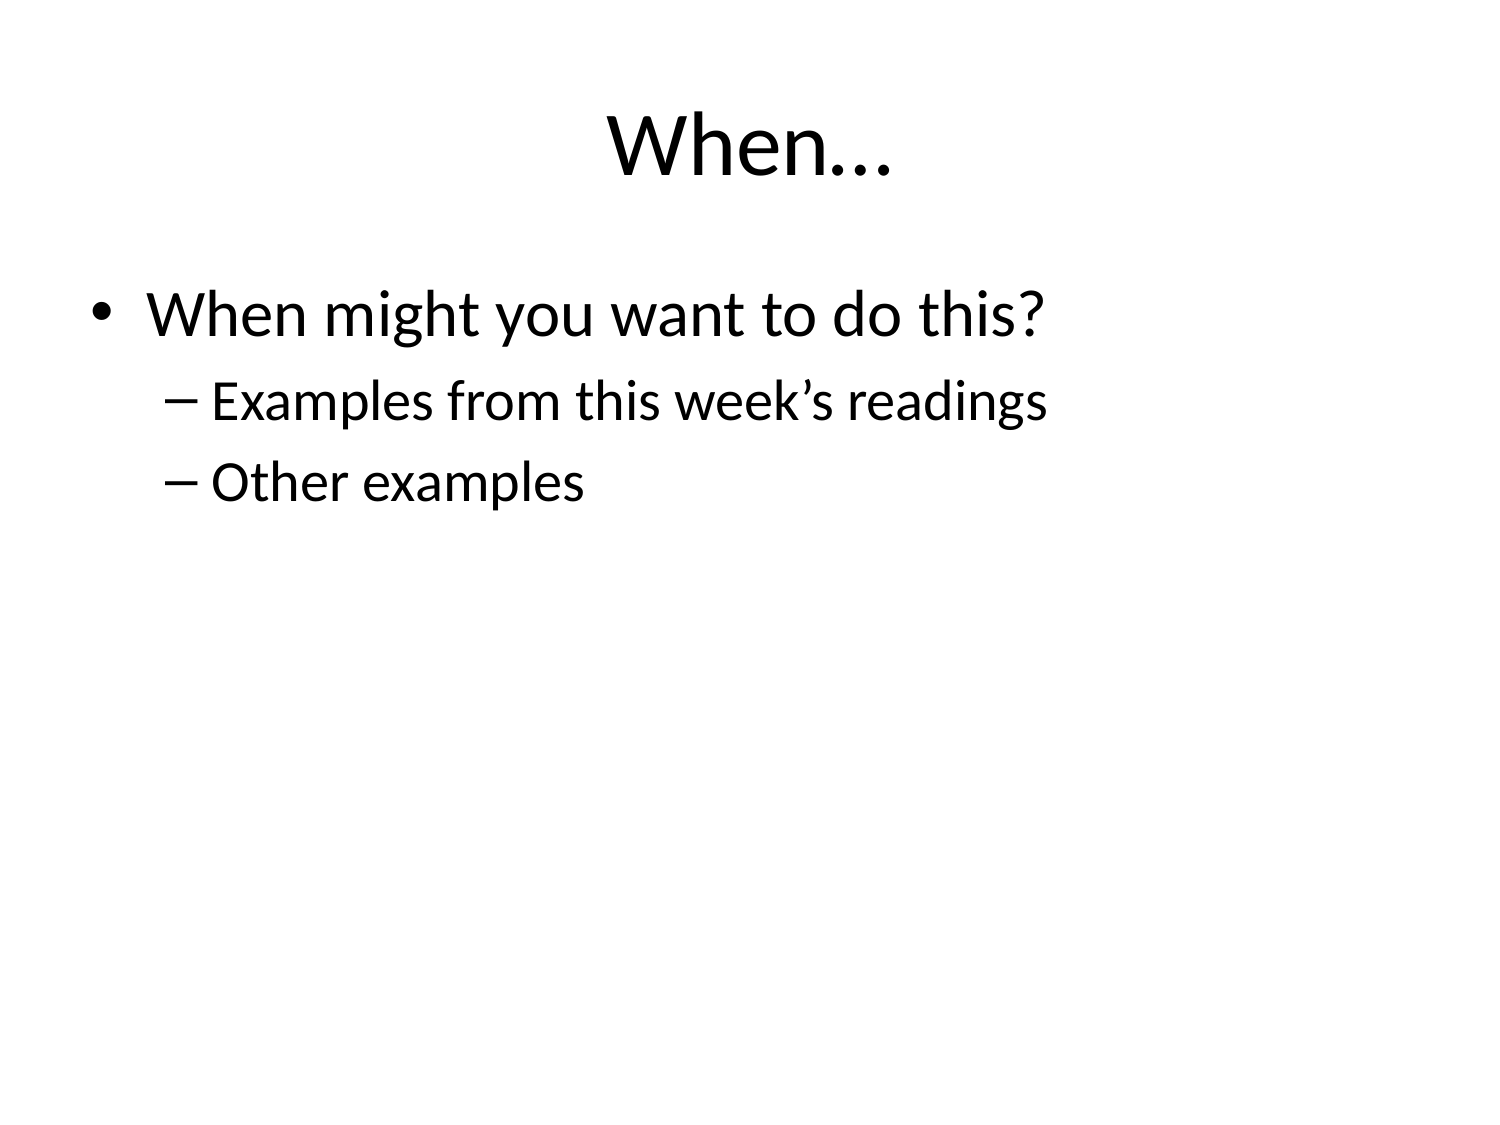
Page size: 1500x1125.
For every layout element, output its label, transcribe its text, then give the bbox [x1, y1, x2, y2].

list When might you want to do this? Examples from this week’s readings Other examples [75, 262, 1425, 1005]
title When… [75, 45, 1425, 233]
